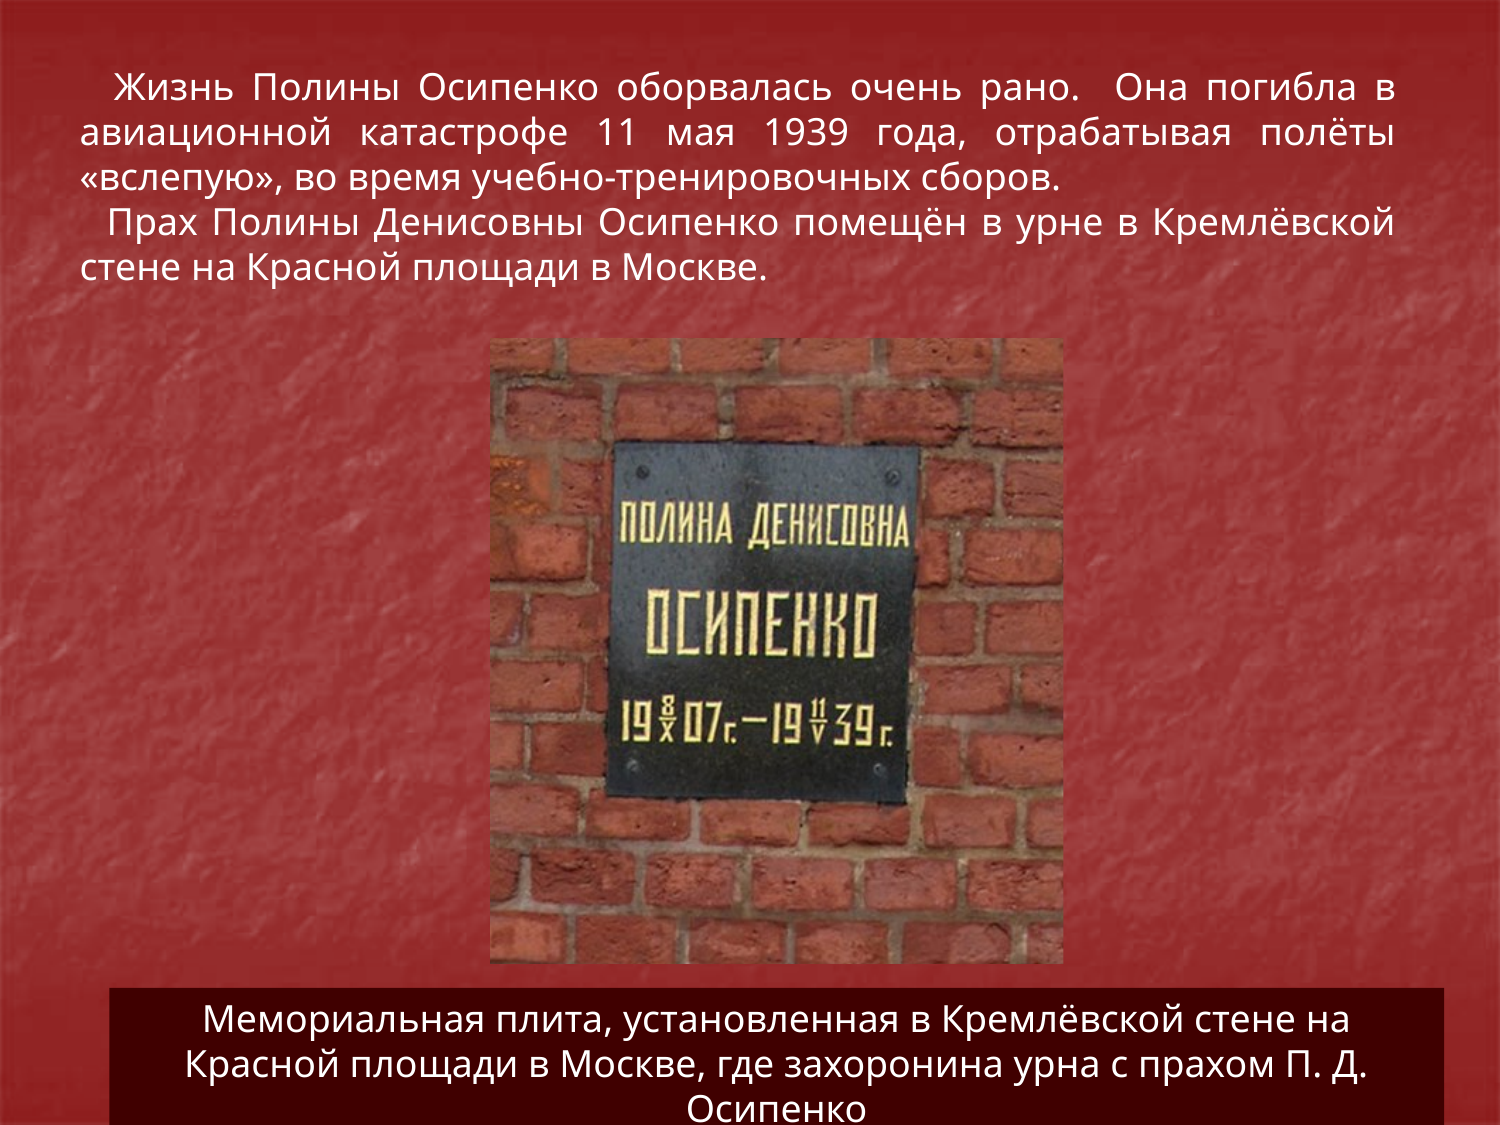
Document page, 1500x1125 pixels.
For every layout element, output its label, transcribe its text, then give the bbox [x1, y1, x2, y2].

text_box Жизнь Полины Осипенко оборвалась очень рано. Она погибла в авиационной катастрофе 11 мая 1939 года, отрабатывая полёты «вслепую», во время учебно-тренировочных сборов. Прах Полины Денисовны Осипенко помещён в урне в Кремлёвской стене на Красной площади в Москве. [64, 55, 1412, 341]
picture [489, 337, 1064, 964]
text_box Мемориальная плита, установленная в Кремлёвской стене на Красной площади в Москве, где захоронина урна с прахом П. Д. Осипенко [109, 987, 1445, 1125]
